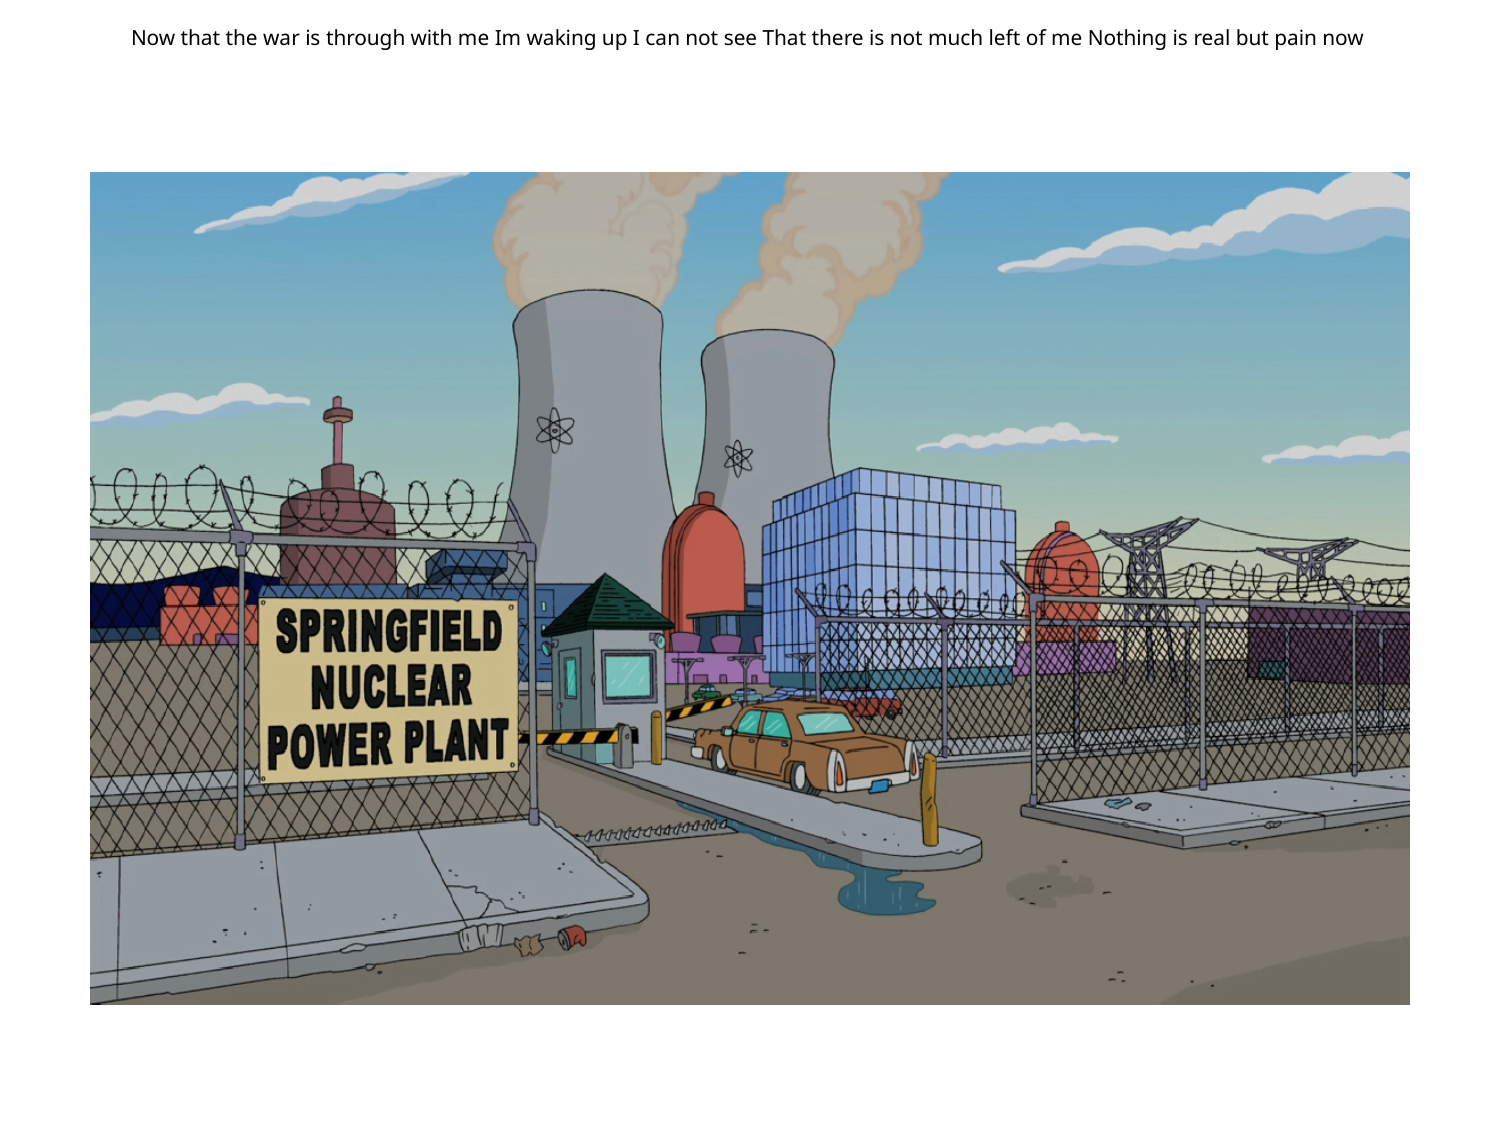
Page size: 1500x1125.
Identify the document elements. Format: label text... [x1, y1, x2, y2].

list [89, 172, 1411, 1006]
text_box Now that the war is through with me Im waking up I can not see That there is not much left of me Nothing is real but pain now [116, 17, 1384, 58]
